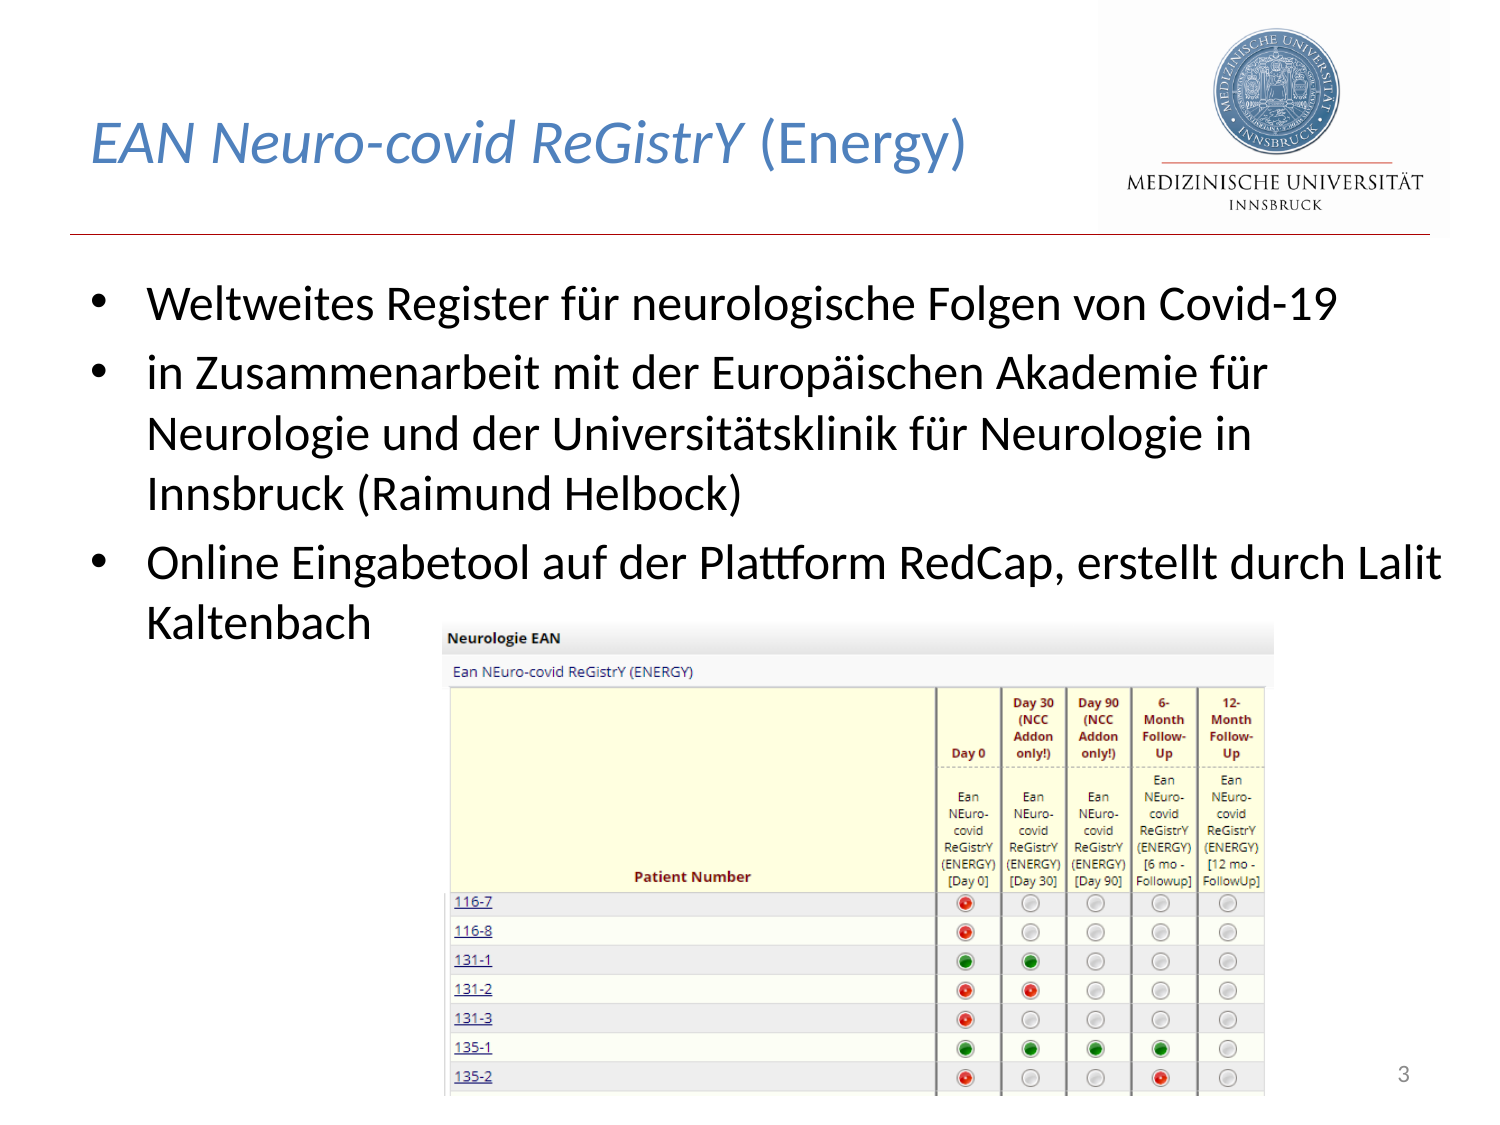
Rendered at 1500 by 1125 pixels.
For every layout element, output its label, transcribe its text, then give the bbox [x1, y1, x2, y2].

picture [442, 621, 1274, 1097]
slide_number 3 [1275, 1042, 1425, 1103]
list Weltweites Register für neurologische Folgen von Covid-19 in Zusammenarbeit mit der Europäischen Akademie für Neurologie und der Universitätsklinik für Neurologie in Innsbruck (Raimund Helbock) Online Eingabetool auf der Plattform RedCap, erstellt durch Lalit Kaltenbach [75, 262, 1471, 1043]
picture [1098, 0, 1450, 238]
title EAN Neuro-covid ReGistrY (Energy) [75, 45, 1090, 233]
